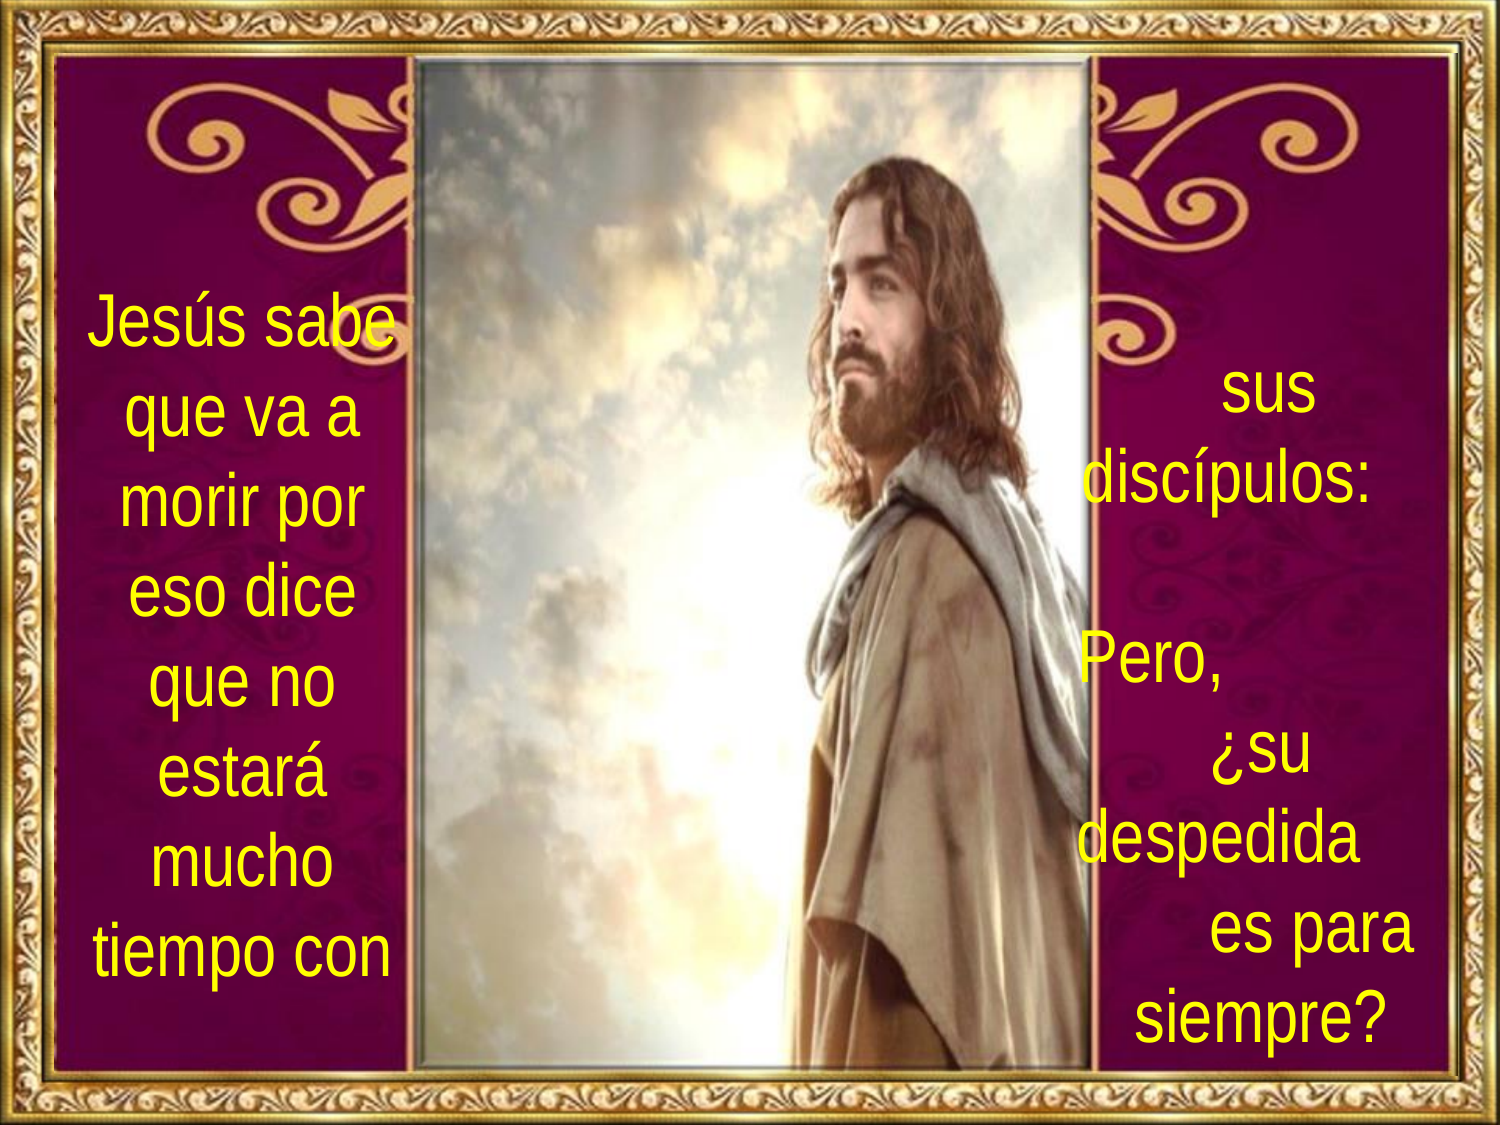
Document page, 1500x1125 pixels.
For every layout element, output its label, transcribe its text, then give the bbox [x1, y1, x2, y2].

text_box sus discípulos: Pero, ¿su despedida es para siempre? [1463, 330, 1479, 884]
picture [0, 0, 1500, 1125]
